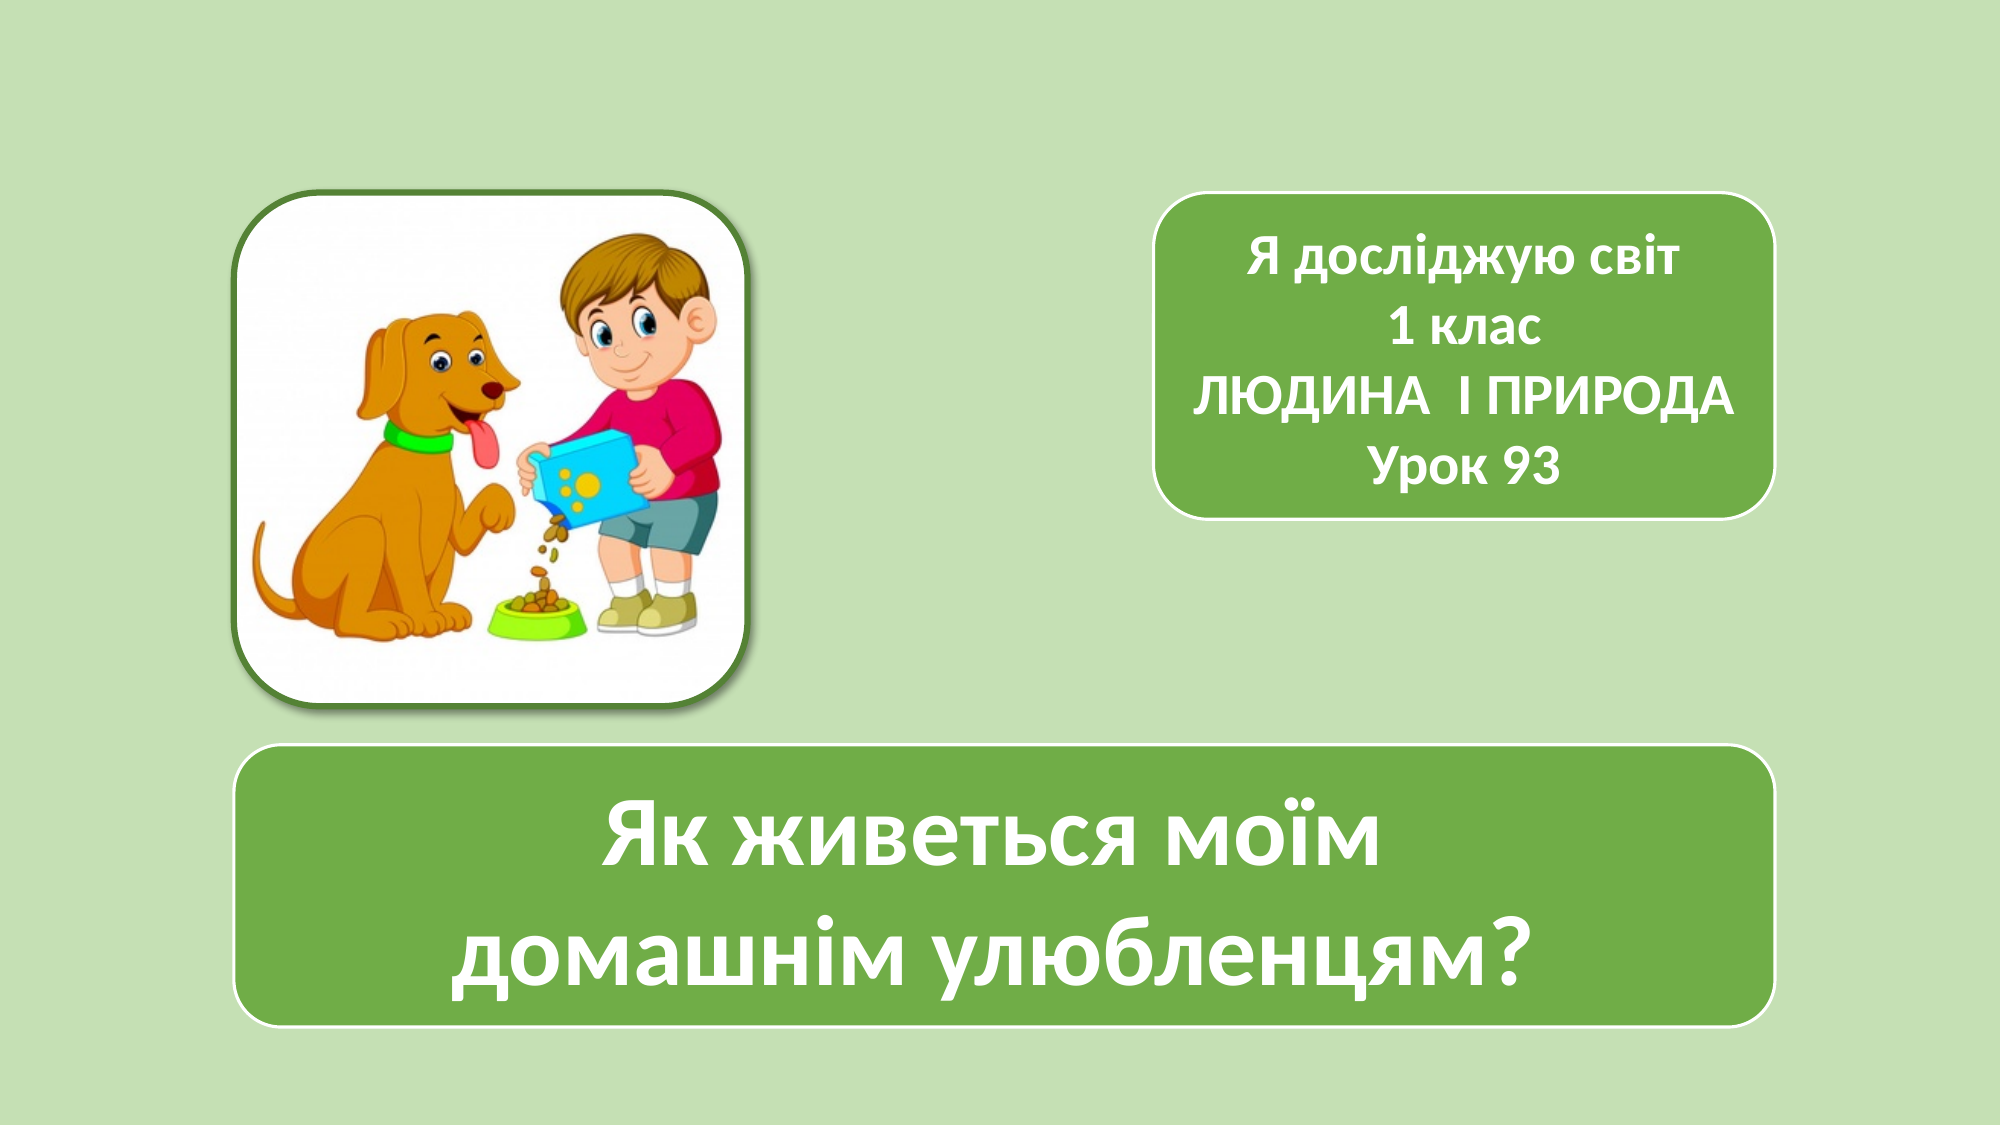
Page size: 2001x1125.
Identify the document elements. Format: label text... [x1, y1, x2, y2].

text_box Як живеться моїм домашнім улюбленцям? [232, 743, 1777, 1029]
text_box Я досліджую світ 1 клас людина і ПРИРОДА Урок 93 [1151, 191, 1777, 521]
picture [233, 192, 748, 707]
